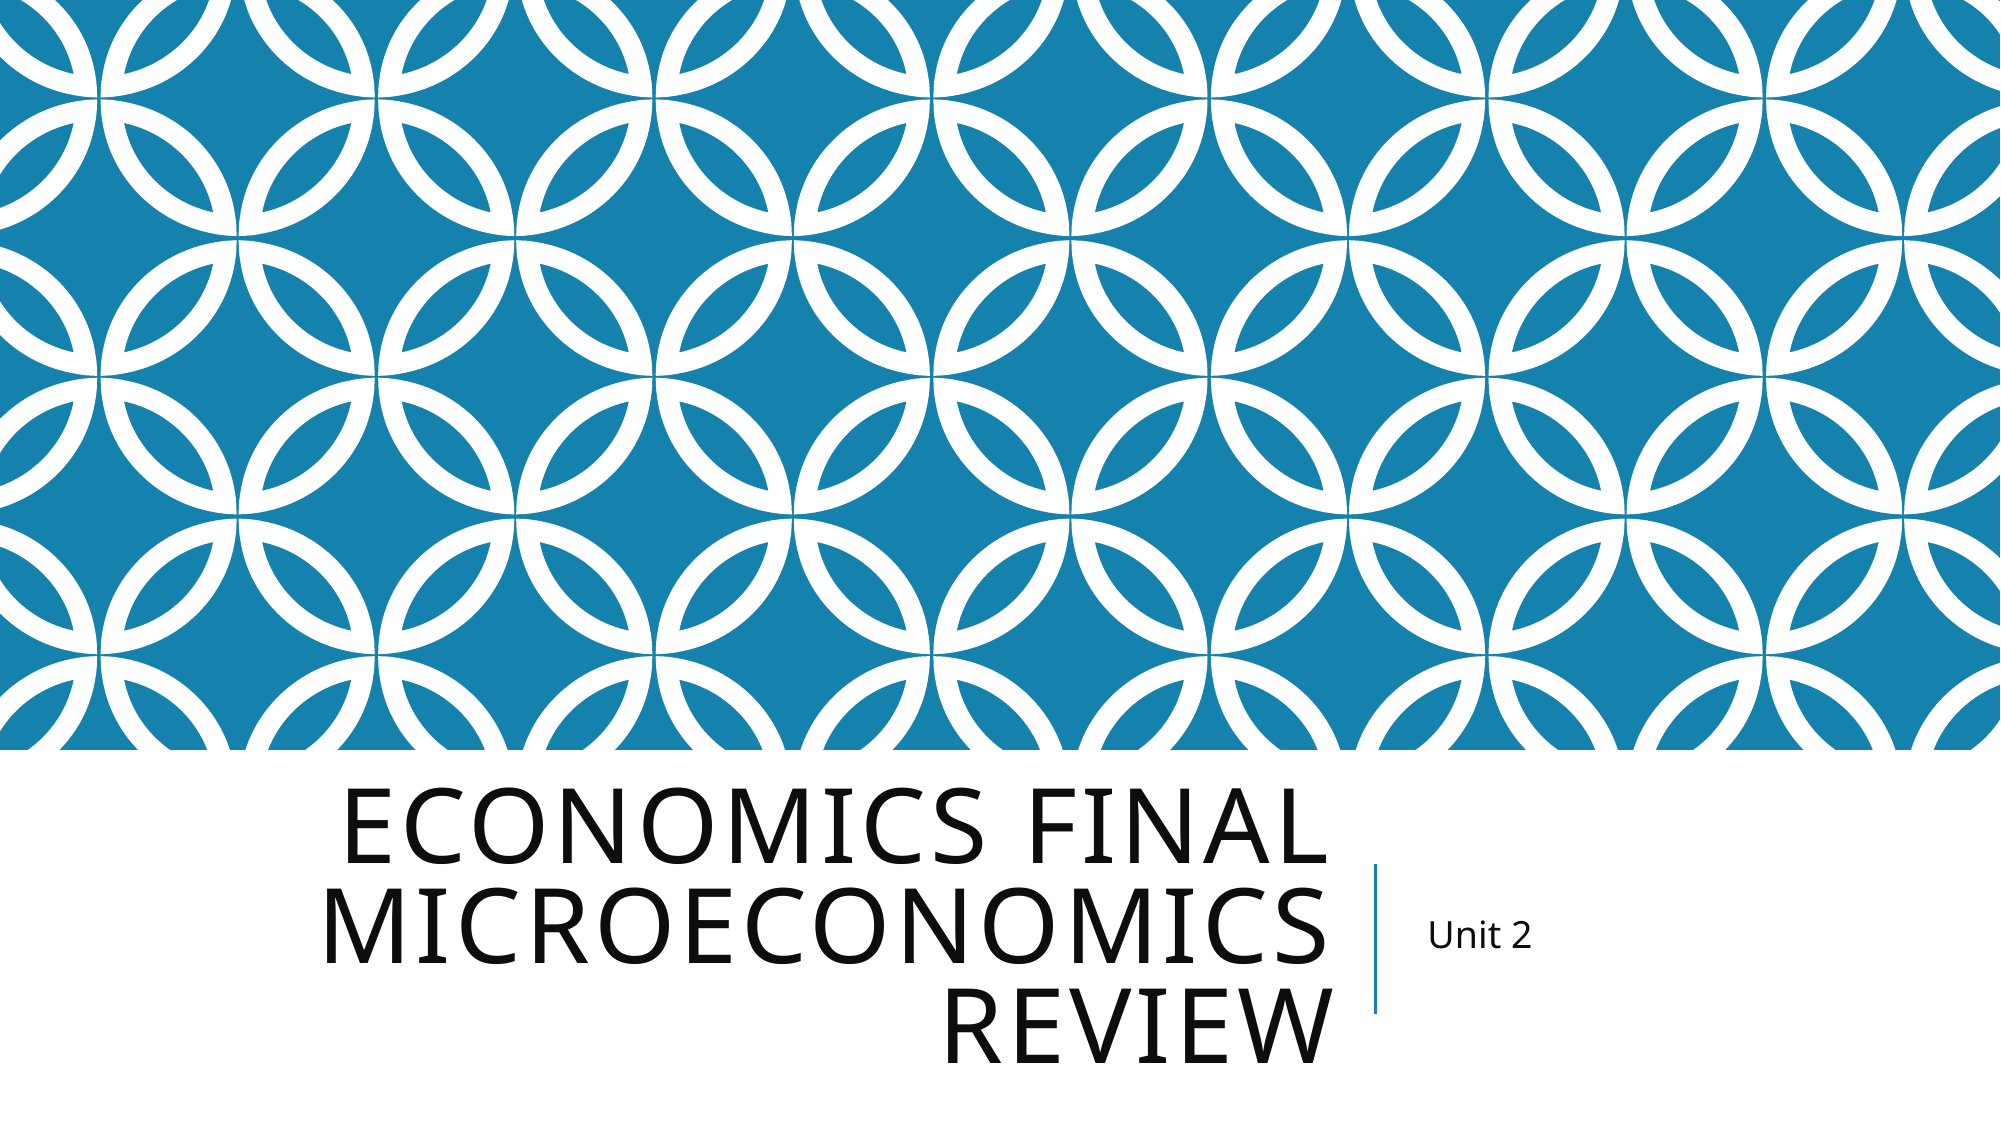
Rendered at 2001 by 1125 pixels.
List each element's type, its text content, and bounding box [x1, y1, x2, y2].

title Economics final microeconomics review [75, 813, 1350, 1054]
subtitle Unit 2 [1412, 813, 1938, 1054]
